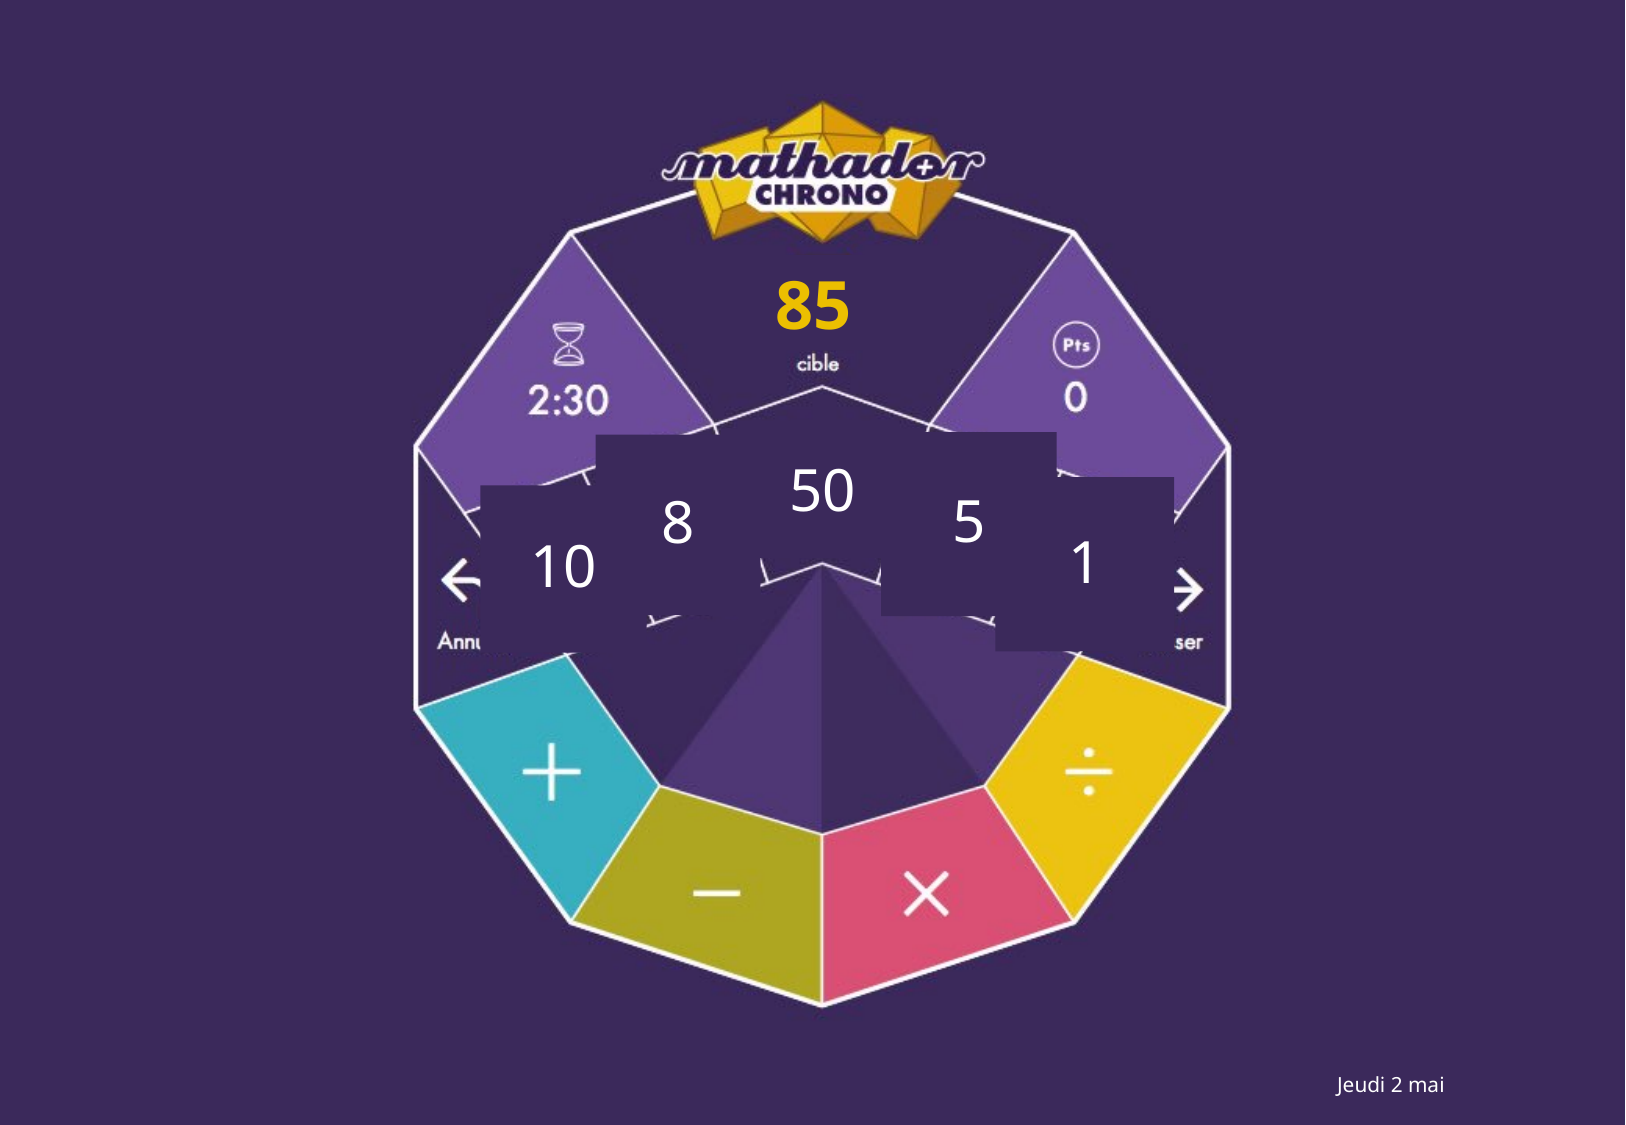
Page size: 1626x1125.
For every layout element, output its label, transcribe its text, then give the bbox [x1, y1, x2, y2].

list 85 [646, 258, 982, 358]
list Jeudi 2 mai [1195, 1062, 1586, 1110]
list 1 [995, 477, 1175, 652]
list 50 [721, 428, 925, 558]
list 8 [595, 434, 761, 616]
list 10 [480, 485, 647, 653]
list 5 [881, 432, 1057, 617]
picture [187, 94, 1438, 1031]
